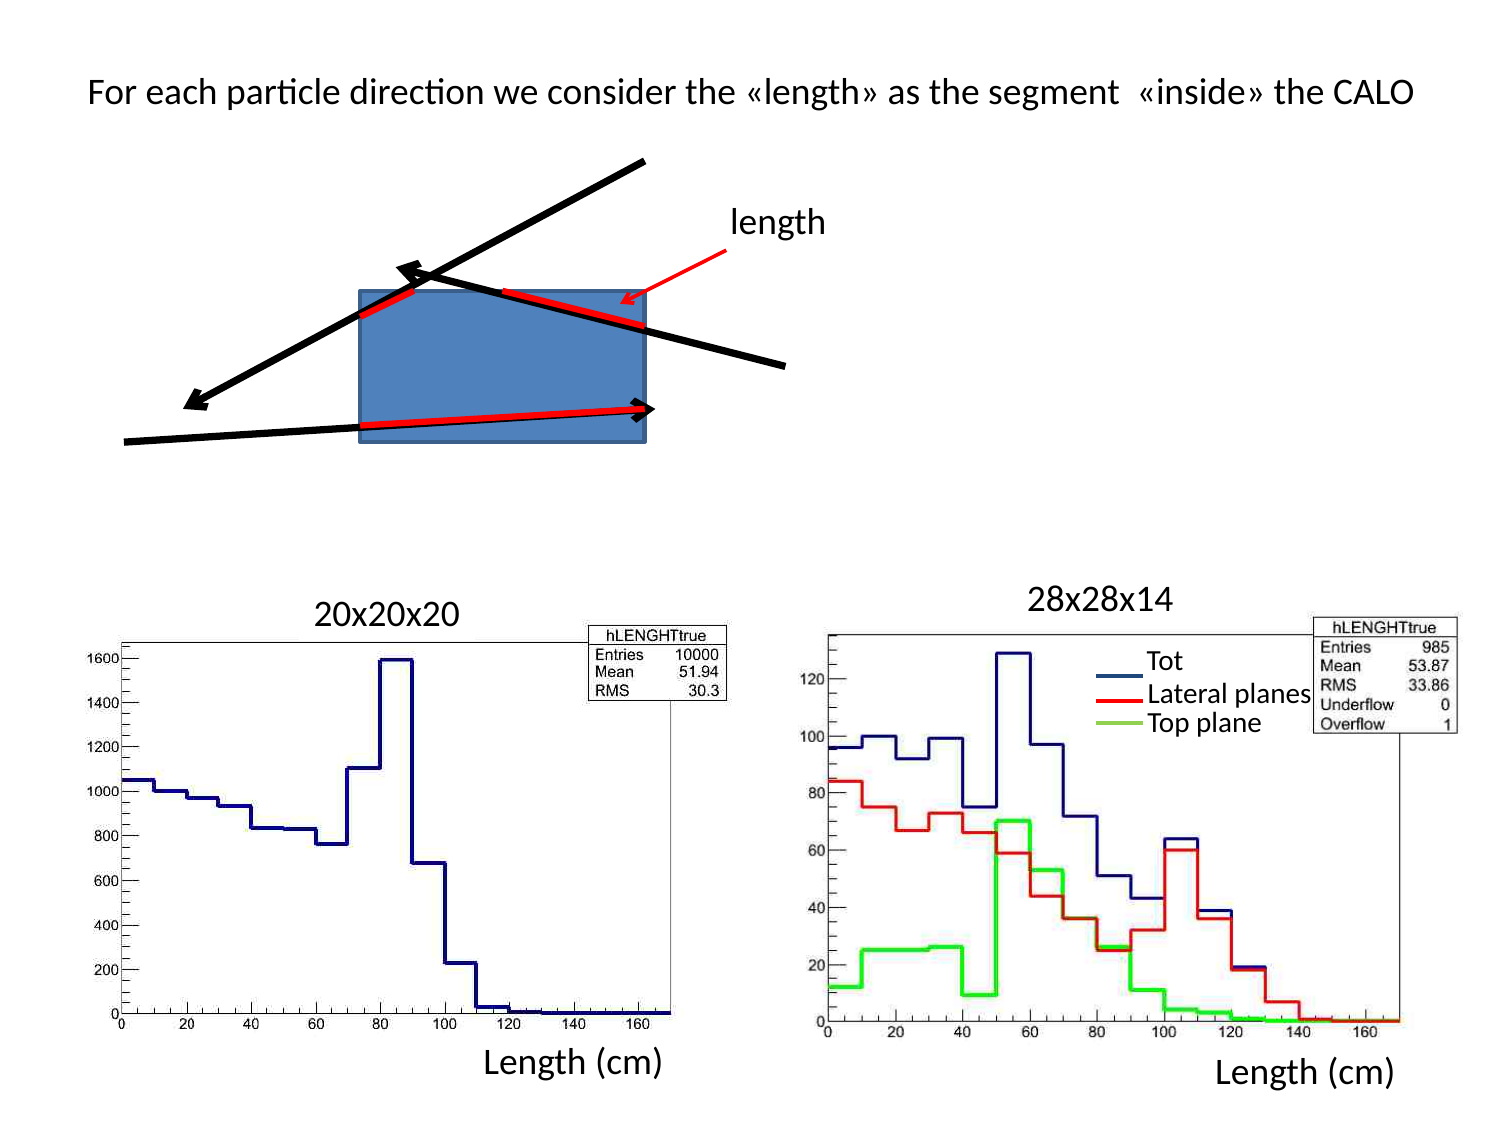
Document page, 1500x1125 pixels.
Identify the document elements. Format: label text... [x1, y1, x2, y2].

text_box length [715, 189, 842, 250]
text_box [123, 408, 656, 443]
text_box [182, 160, 645, 410]
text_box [53, 581, 739, 1091]
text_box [359, 416, 645, 426]
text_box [649, 266, 786, 367]
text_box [757, 565, 1471, 1101]
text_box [619, 249, 727, 304]
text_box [359, 290, 415, 318]
text_box For each particle direction we consider the «length» as the segment «inside» the CALO [72, 59, 1432, 120]
